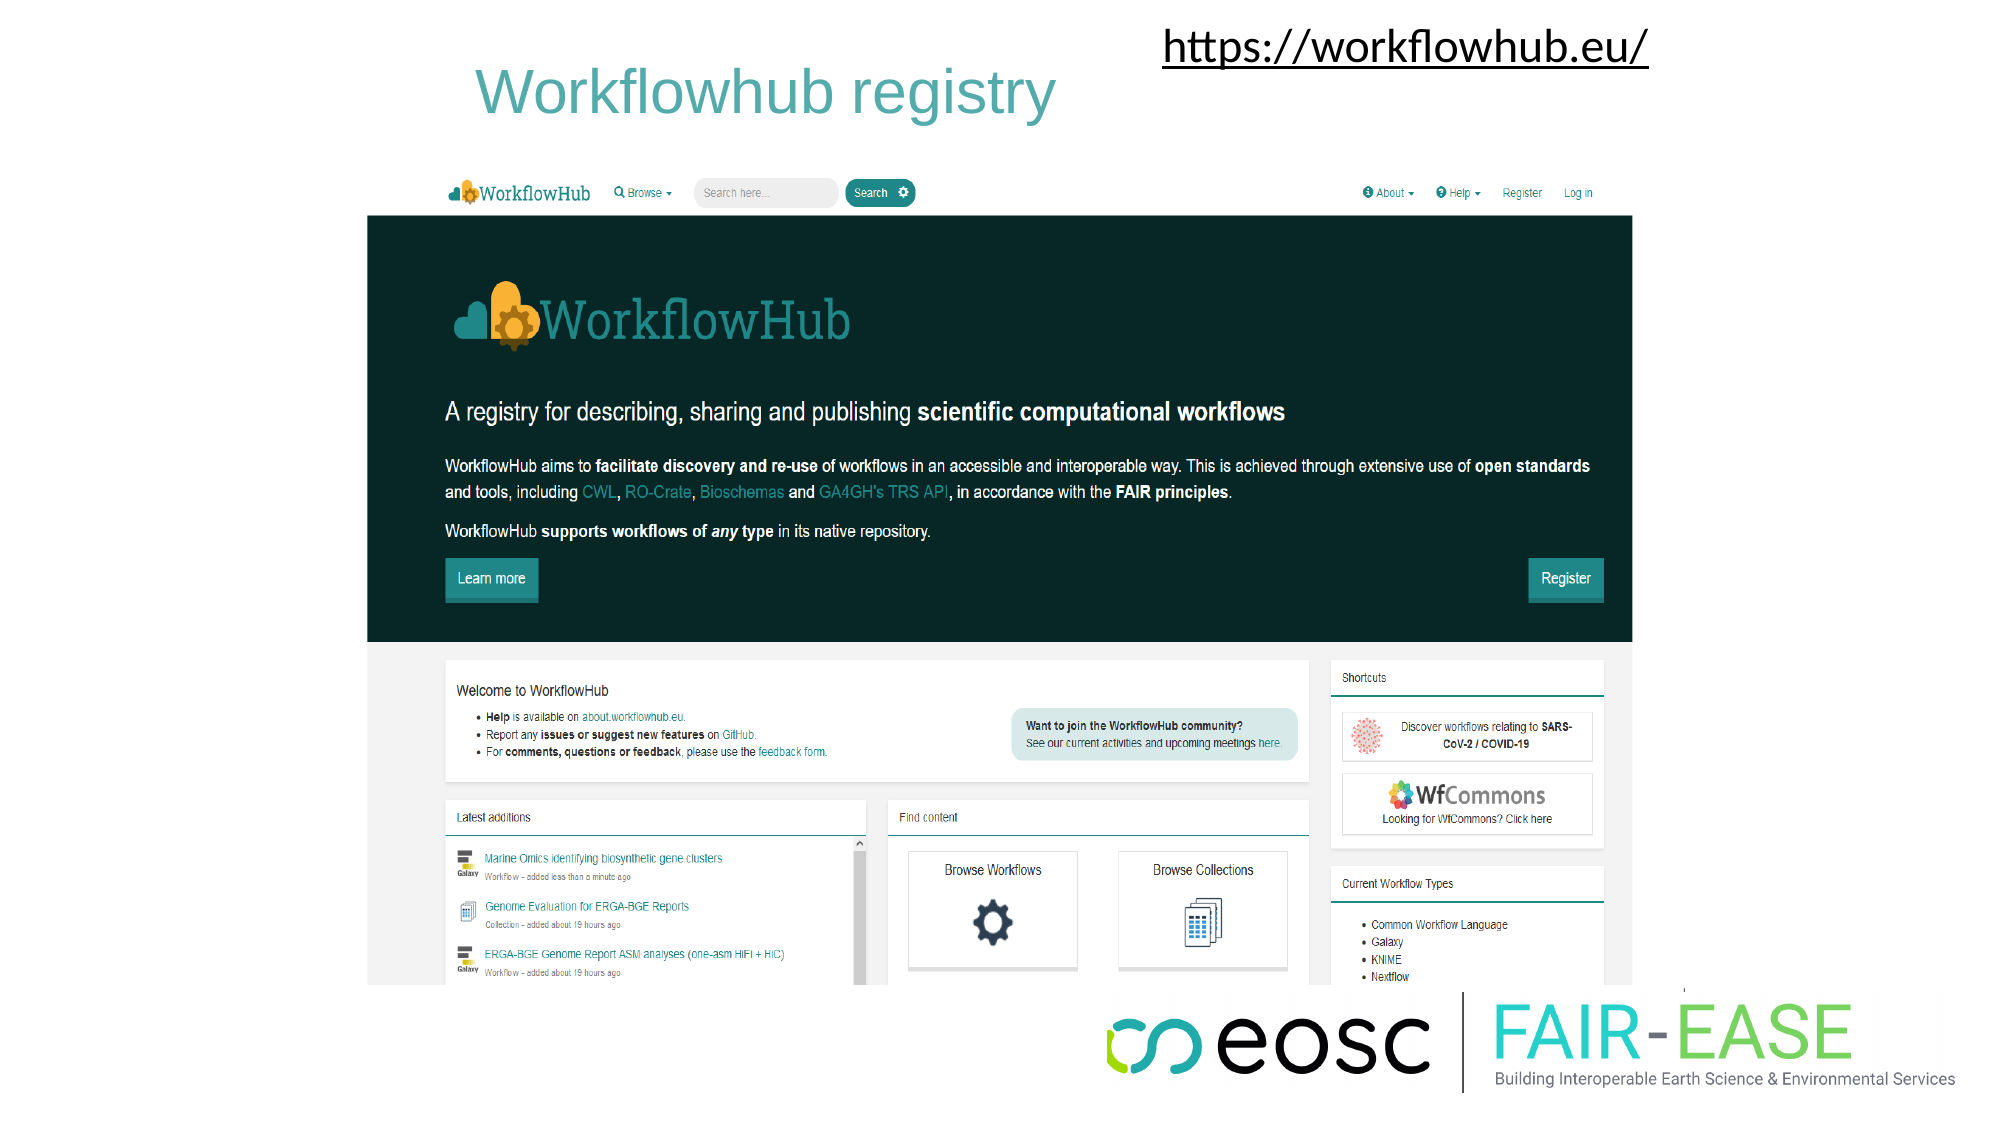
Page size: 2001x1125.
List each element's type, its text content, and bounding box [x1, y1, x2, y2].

text_box [367, 175, 1633, 985]
picture [1107, 971, 1963, 1115]
text_box Workflowhub registry [475, 44, 1525, 126]
text_box https://workflowhub.eu/ [1147, 0, 1780, 88]
